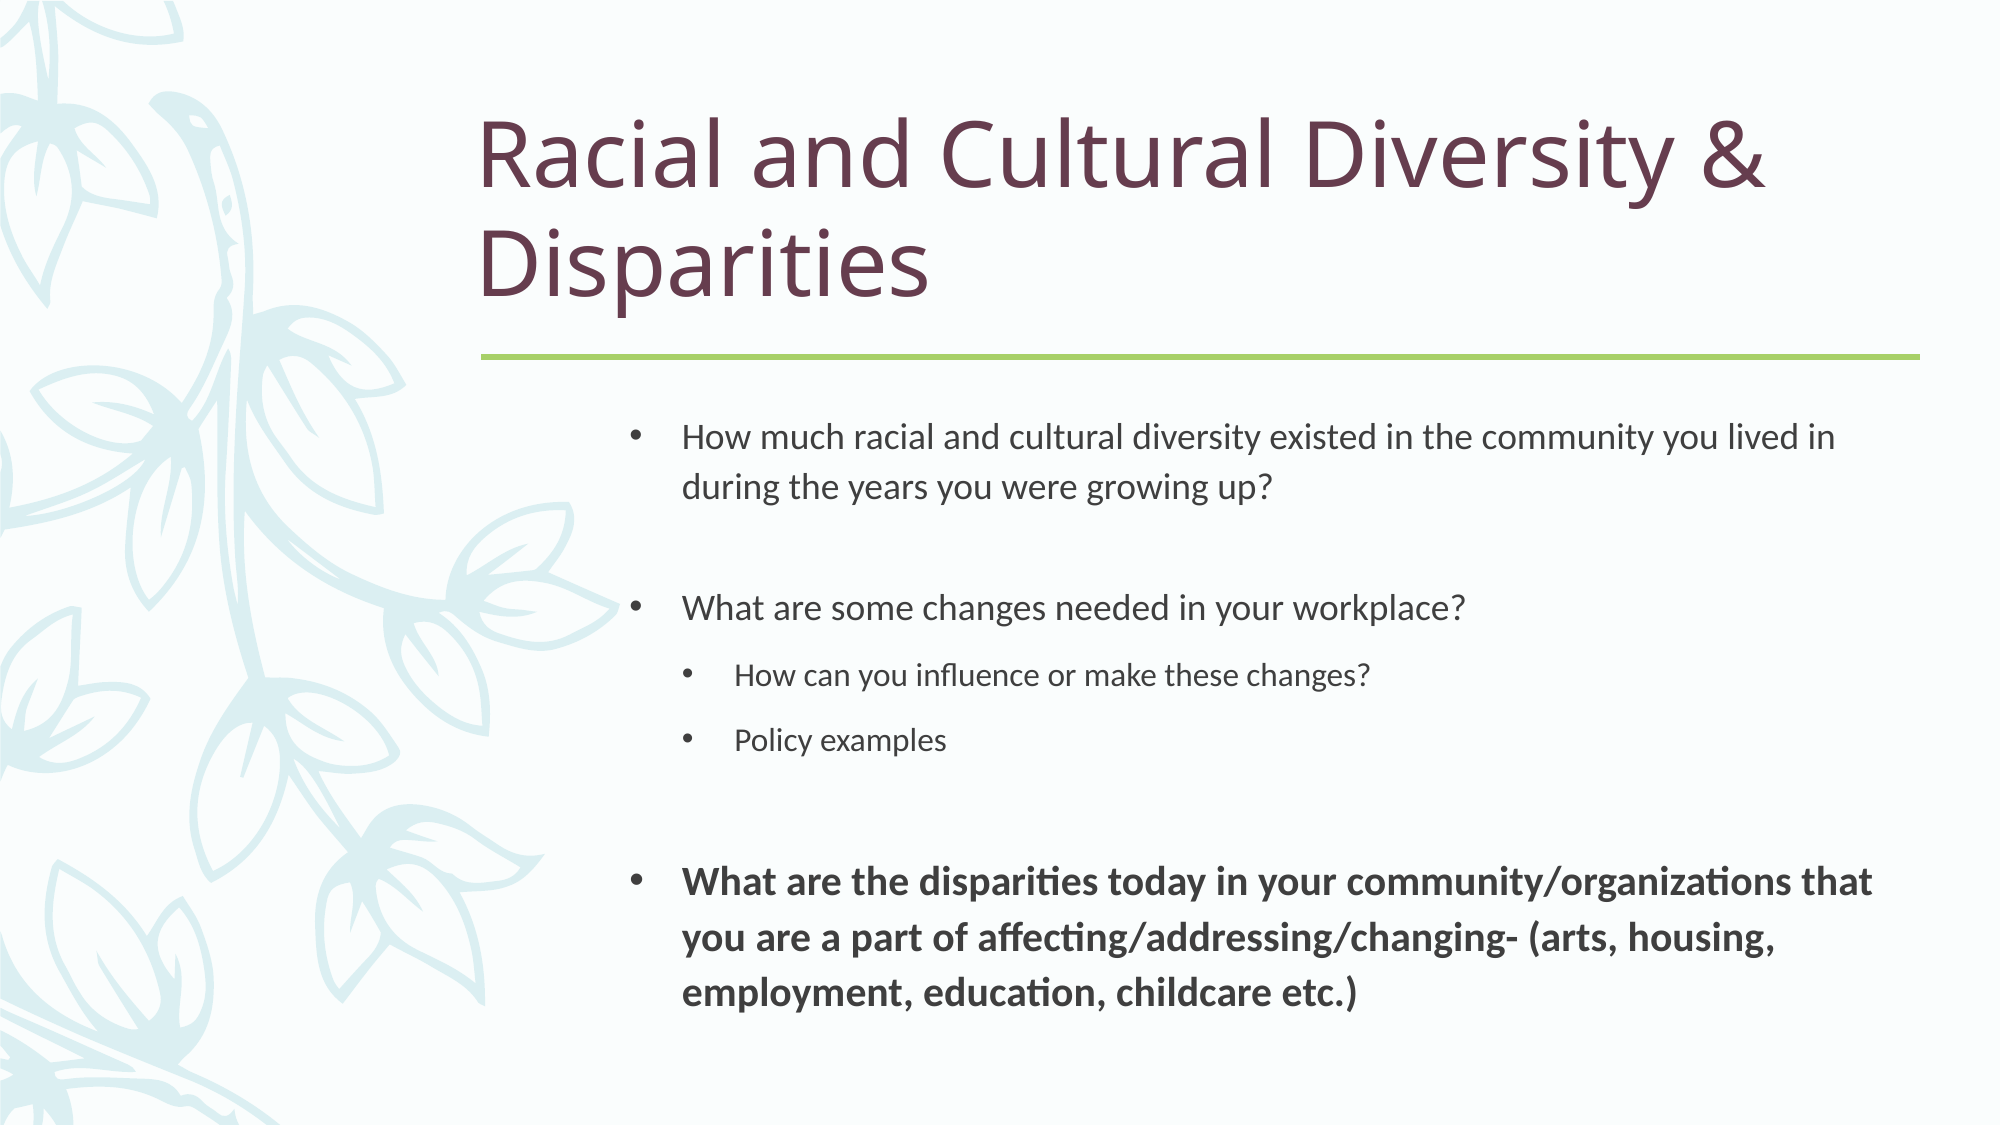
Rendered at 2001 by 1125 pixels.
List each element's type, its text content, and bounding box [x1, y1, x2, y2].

title Racial and Cultural Diversity & Disparities [460, 93, 1920, 350]
list How much racial and cultural diversity existed in the community you lived in during the years you were growing up? What are some changes needed in your workplace? How can you influence or make these changes? Policy examples What are the disparities today in your community/organizations that you are a part of affecting/addressing/changing- (arts, housing, employment, education, childcare etc.) [614, 399, 1920, 1062]
